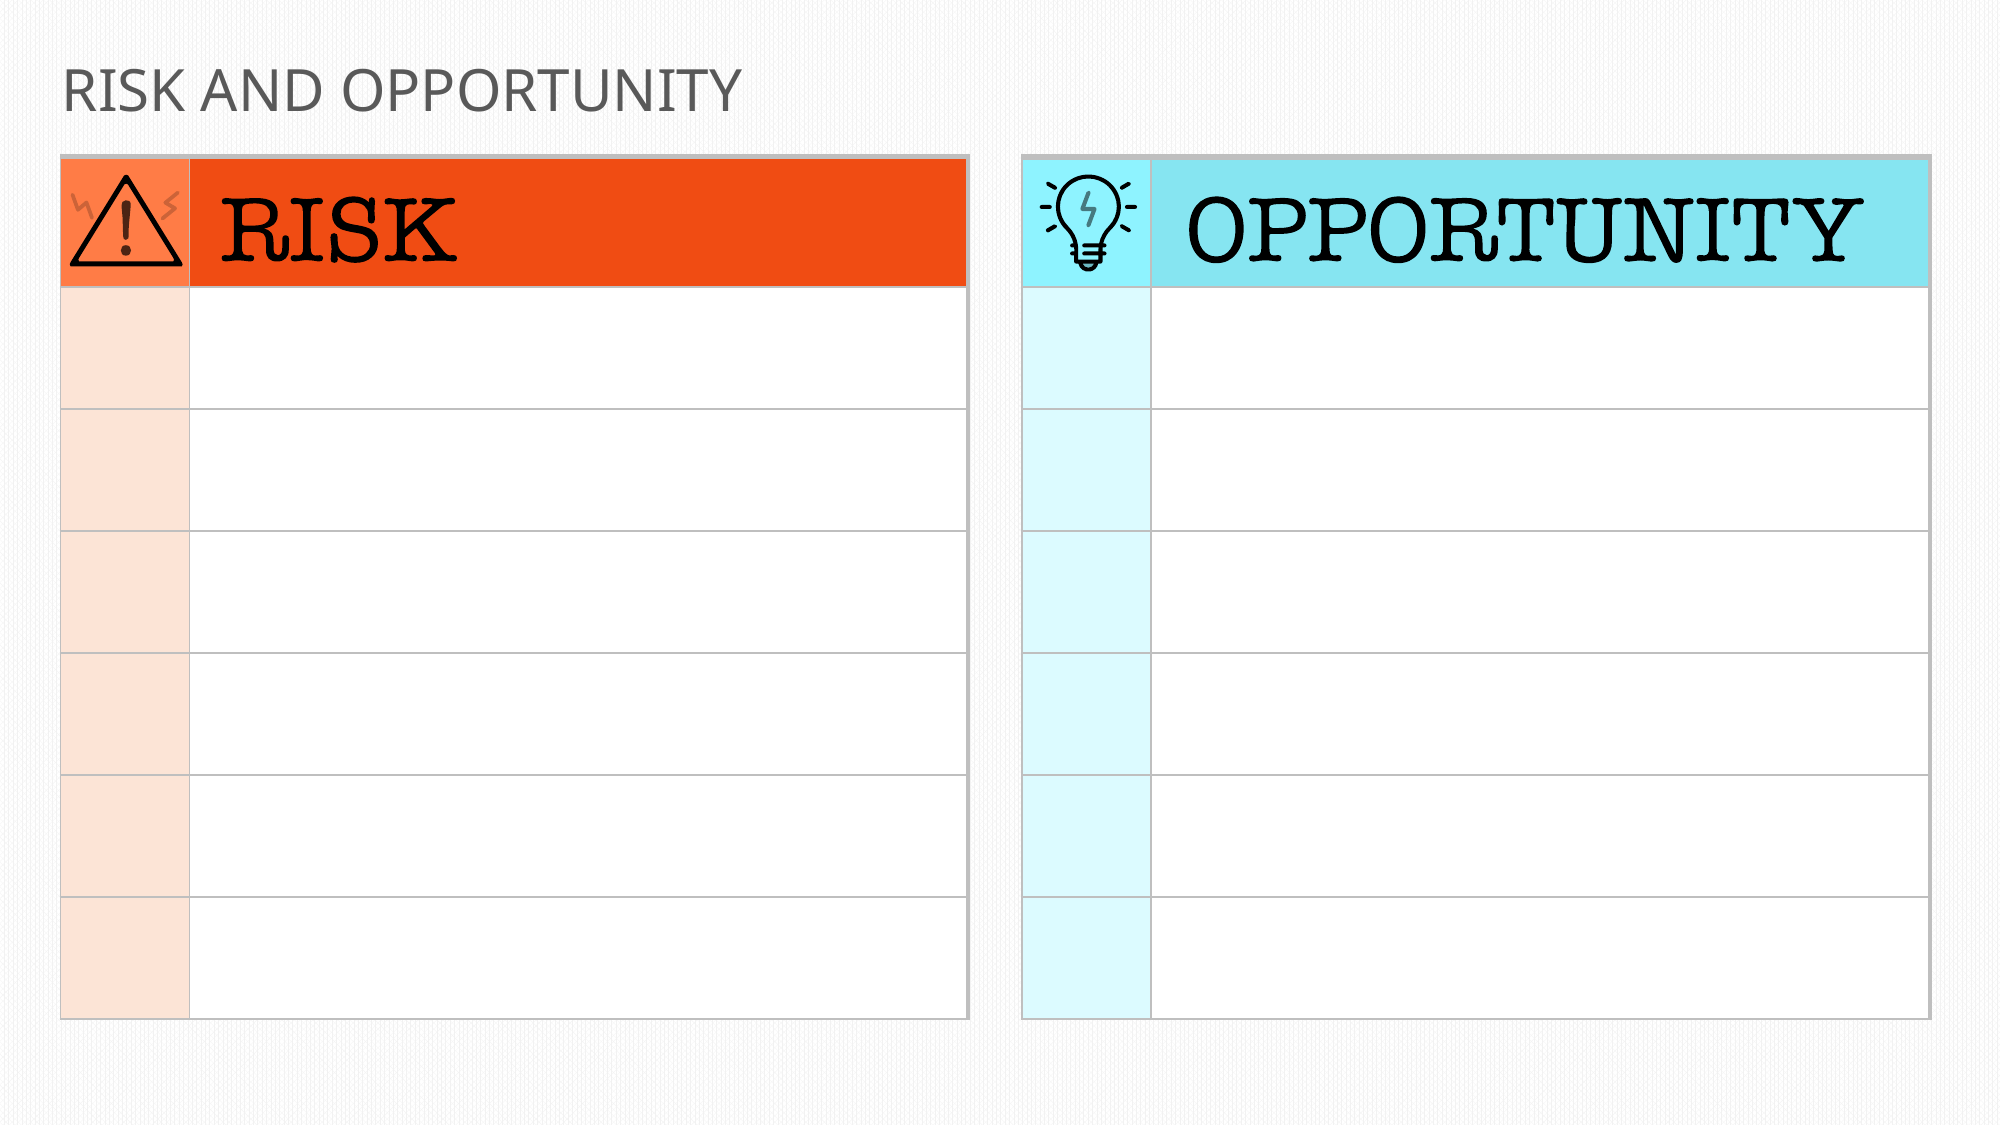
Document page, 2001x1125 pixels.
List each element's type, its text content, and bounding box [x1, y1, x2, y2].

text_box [69, 174, 183, 267]
table_cell [1152, 654, 1928, 774]
table_header [1023, 160, 1150, 286]
table_cell [61, 288, 189, 408]
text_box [1189, 196, 1864, 264]
table_cell [1023, 898, 1150, 1018]
table_header [61, 159, 189, 286]
table_cell [190, 532, 966, 652]
table_cell [190, 288, 966, 408]
table_cell [61, 898, 189, 1018]
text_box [221, 196, 458, 263]
table_cell [1023, 288, 1150, 408]
table_cell [61, 776, 189, 896]
table_header [1152, 160, 1928, 286]
table_cell [1023, 776, 1150, 896]
table_cell [61, 654, 189, 774]
table_cell [190, 776, 966, 896]
text_box RISK AND OPPORTUNITY [47, 45, 1346, 131]
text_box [1039, 174, 1138, 272]
table_cell [1152, 532, 1928, 652]
table_cell [1152, 898, 1928, 1018]
table_cell [61, 532, 189, 652]
table_cell [190, 654, 966, 774]
table_cell [190, 898, 966, 1018]
table_cell [190, 410, 966, 530]
table_cell [61, 410, 189, 530]
table_cell [1152, 776, 1928, 896]
table_cell [1152, 288, 1928, 408]
table_cell [1023, 654, 1150, 774]
table_header [190, 159, 966, 286]
table_cell [1023, 532, 1150, 652]
table_cell [1023, 410, 1150, 530]
table_cell [1152, 410, 1928, 530]
